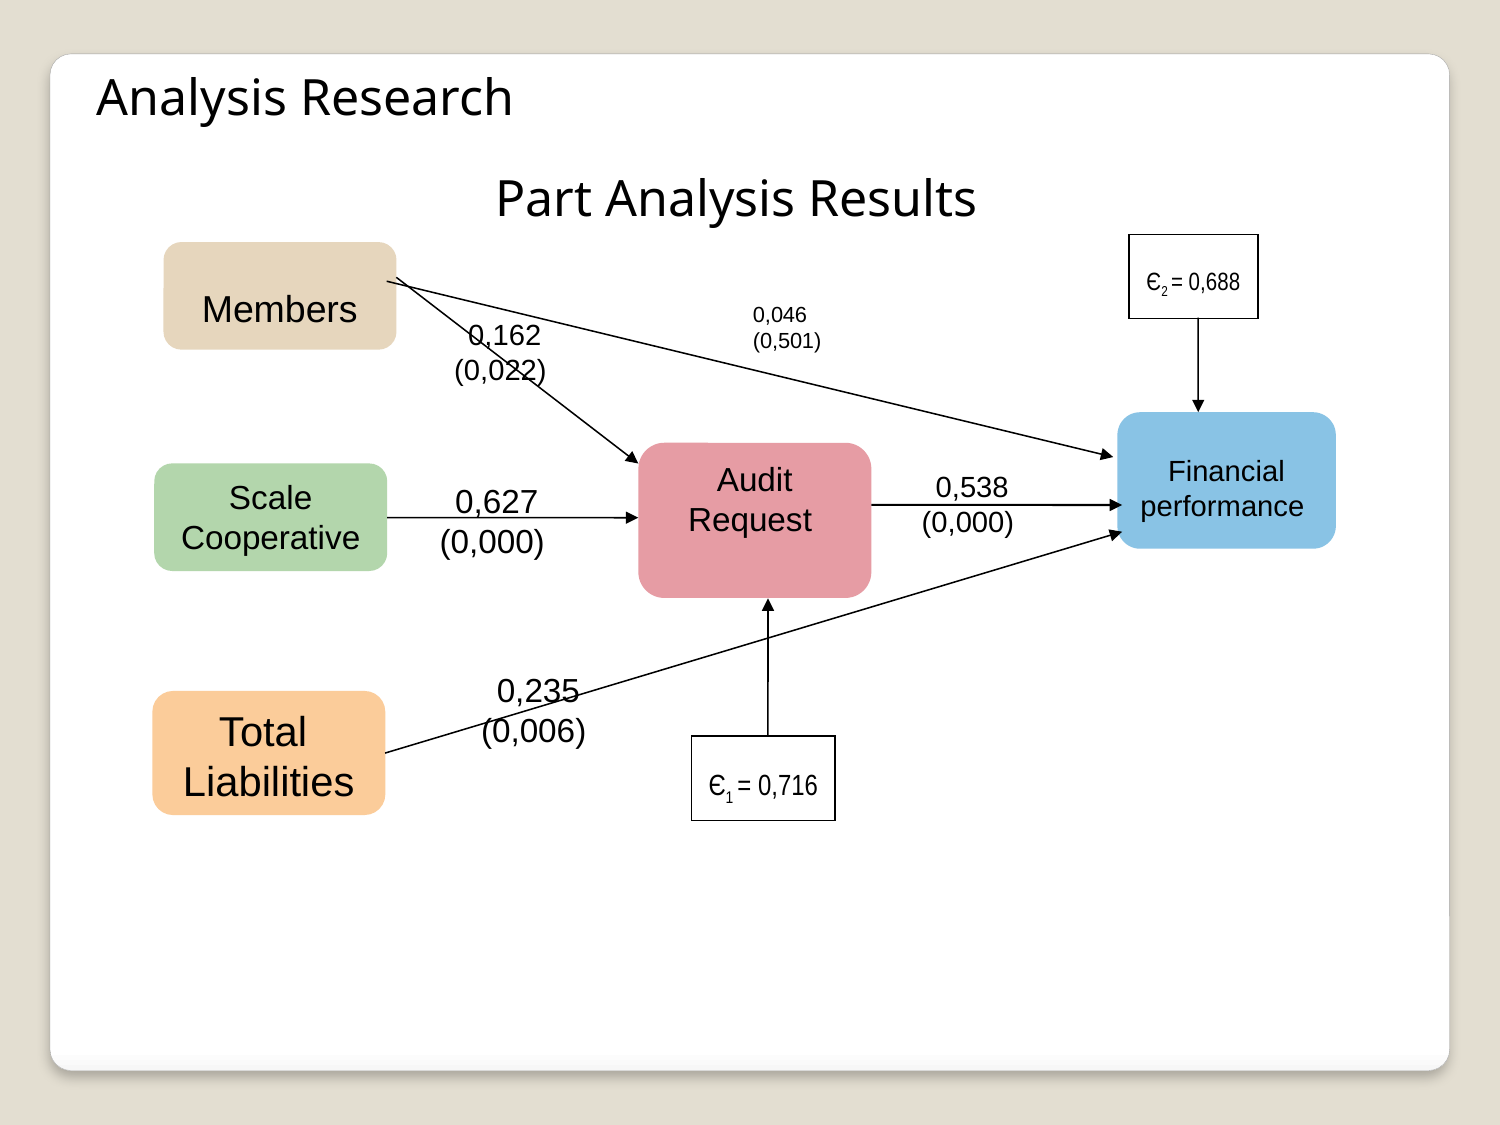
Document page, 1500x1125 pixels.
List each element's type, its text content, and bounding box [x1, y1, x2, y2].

text_box Analysis Research [82, 58, 797, 134]
text_box Members [163, 242, 397, 350]
text_box 0,538 (0,000) [904, 470, 1040, 530]
text_box Є1 = 0,716 [691, 767, 836, 821]
text_box [1040, 498, 1123, 512]
text_box 0,627 (0,000) [429, 479, 564, 530]
text_box Audit Request [638, 470, 872, 530]
text_box [564, 511, 639, 524]
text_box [384, 531, 1123, 754]
text_box Part Analysis Results [480, 140, 1172, 235]
text_box Scale Cooperative [154, 463, 388, 572]
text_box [386, 280, 1114, 458]
text_box Є2 = 0,688 [1128, 234, 1259, 319]
text_box Total Liabilities [152, 690, 386, 816]
text_box Financial performance [1117, 412, 1336, 549]
text_box [1192, 317, 1205, 413]
